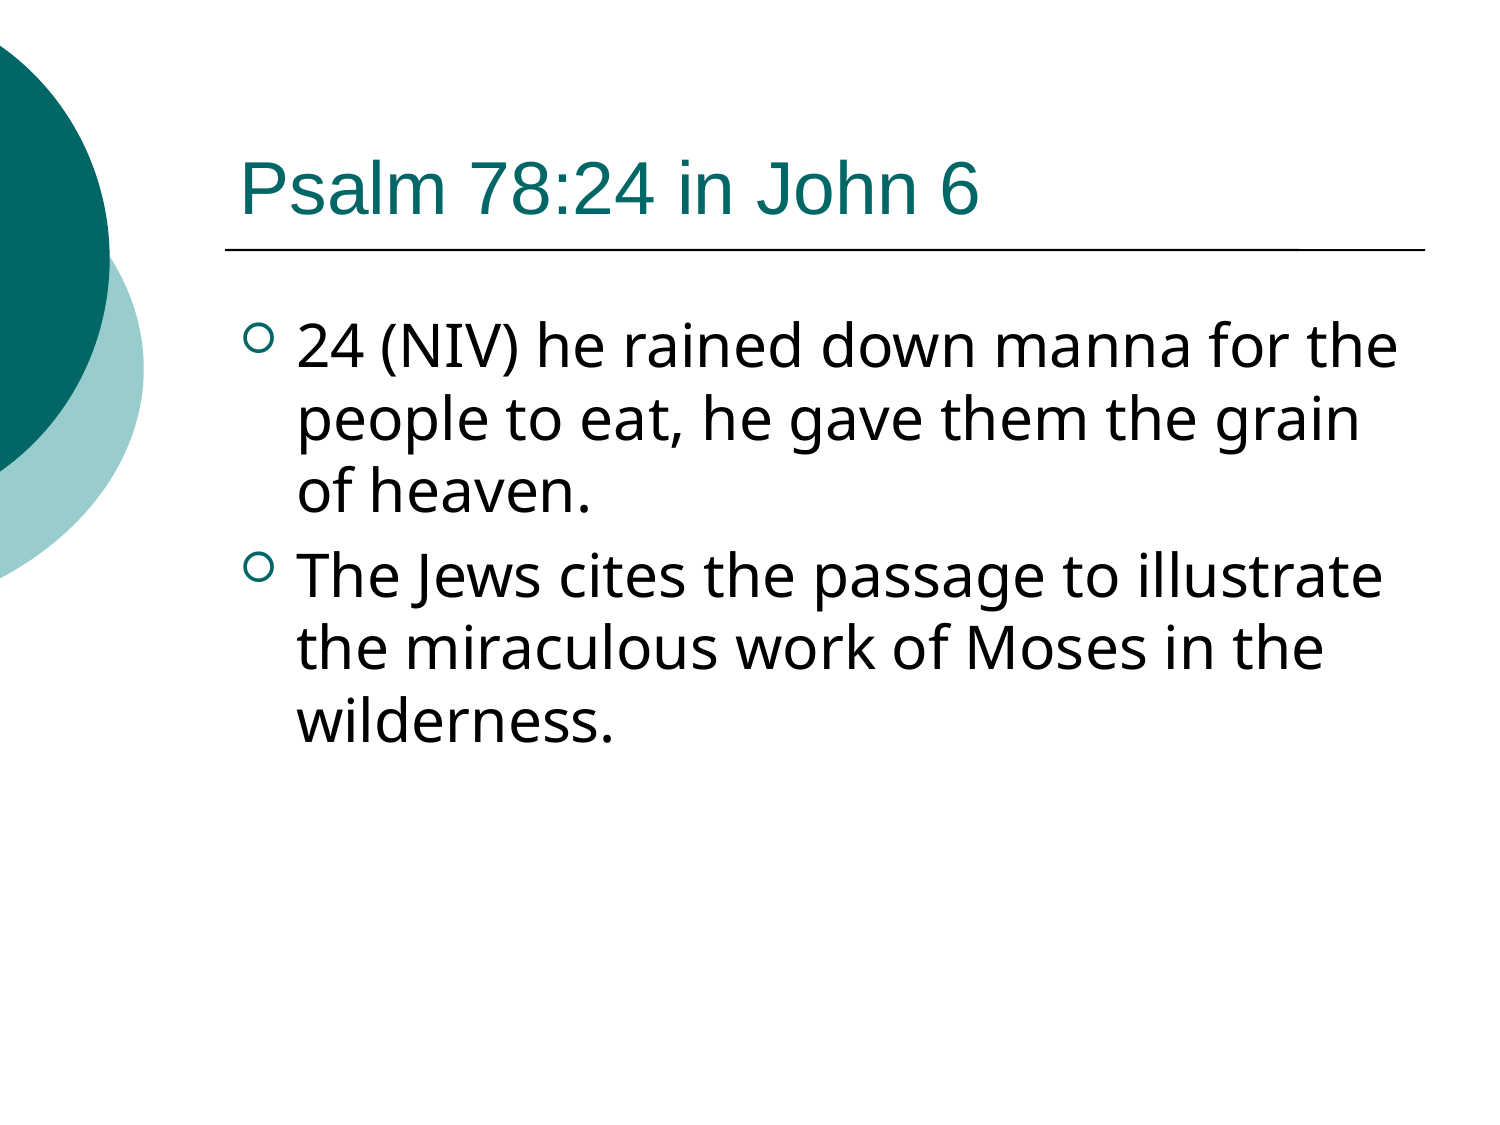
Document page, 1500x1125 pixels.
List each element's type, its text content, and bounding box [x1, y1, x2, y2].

title Psalm 78:24 in John 6 [224, 49, 1425, 237]
list 24 (NIV) he rained down manna for the people to eat, he gave them the grain of heaven. The Jews cites the passage to illustrate the miraculous work of Moses in the wilderness. [224, 299, 1425, 975]
